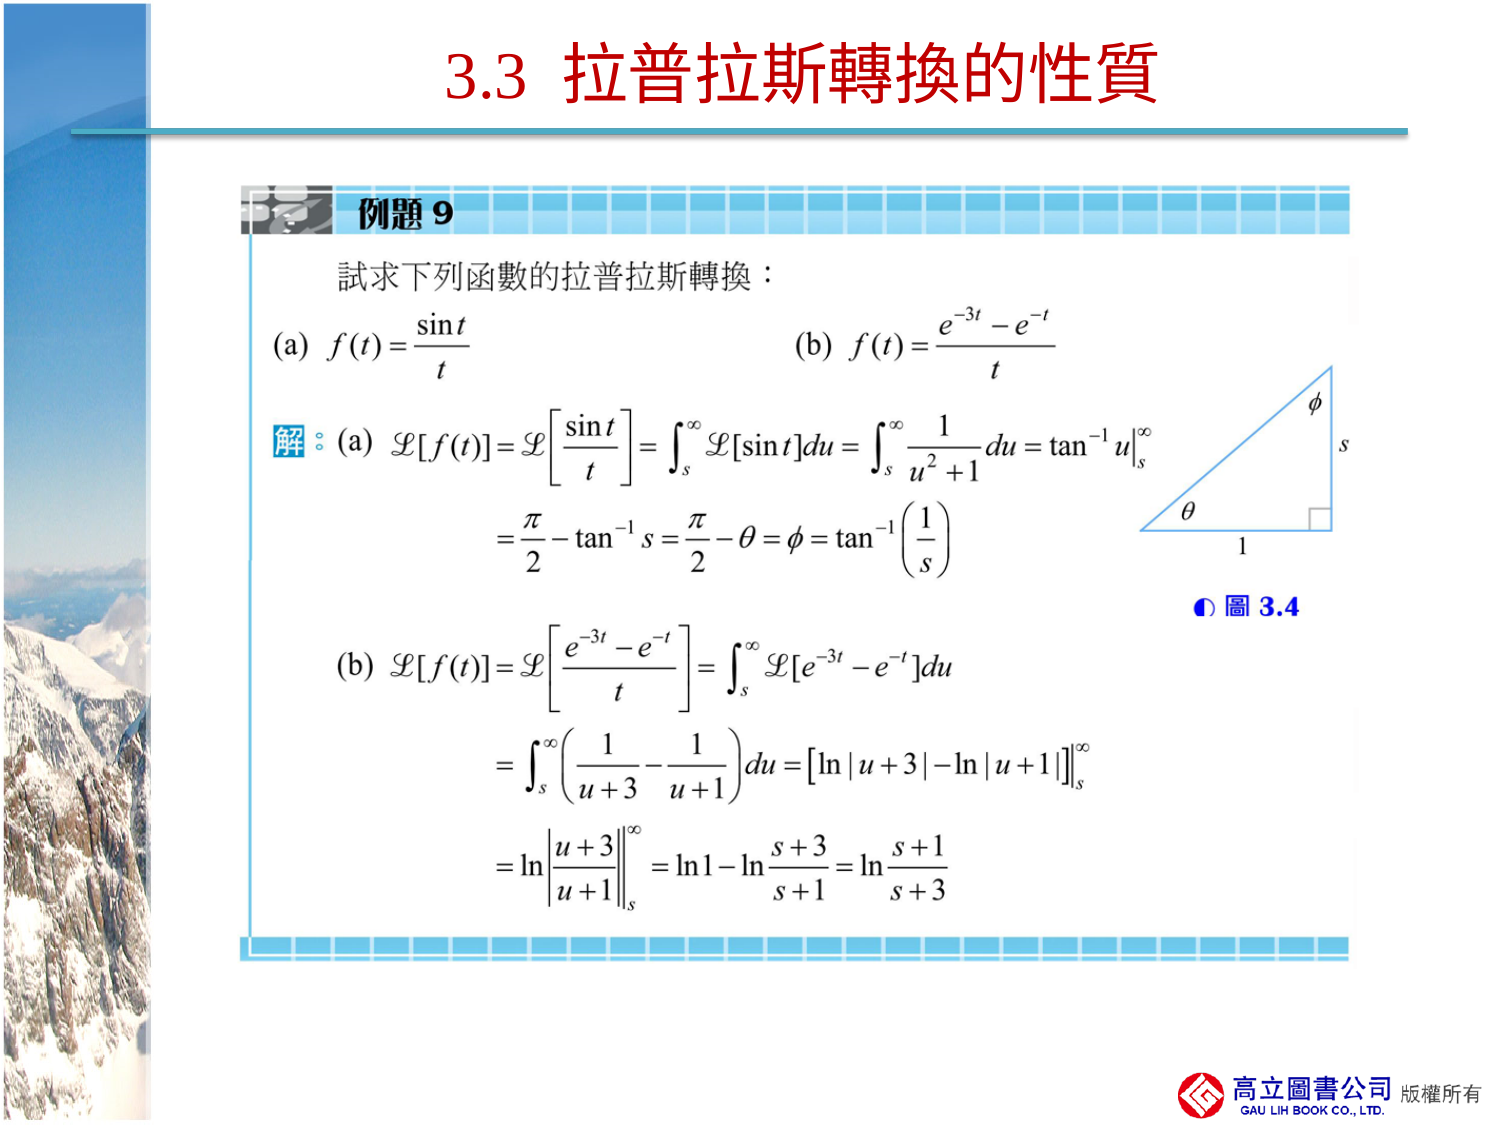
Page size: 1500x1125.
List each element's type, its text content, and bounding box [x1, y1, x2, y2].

picture [1, 0, 1415, 1125]
title 3.3 拉普拉斯轉換的性質 [147, 19, 1459, 126]
picture [1178, 1065, 1500, 1125]
